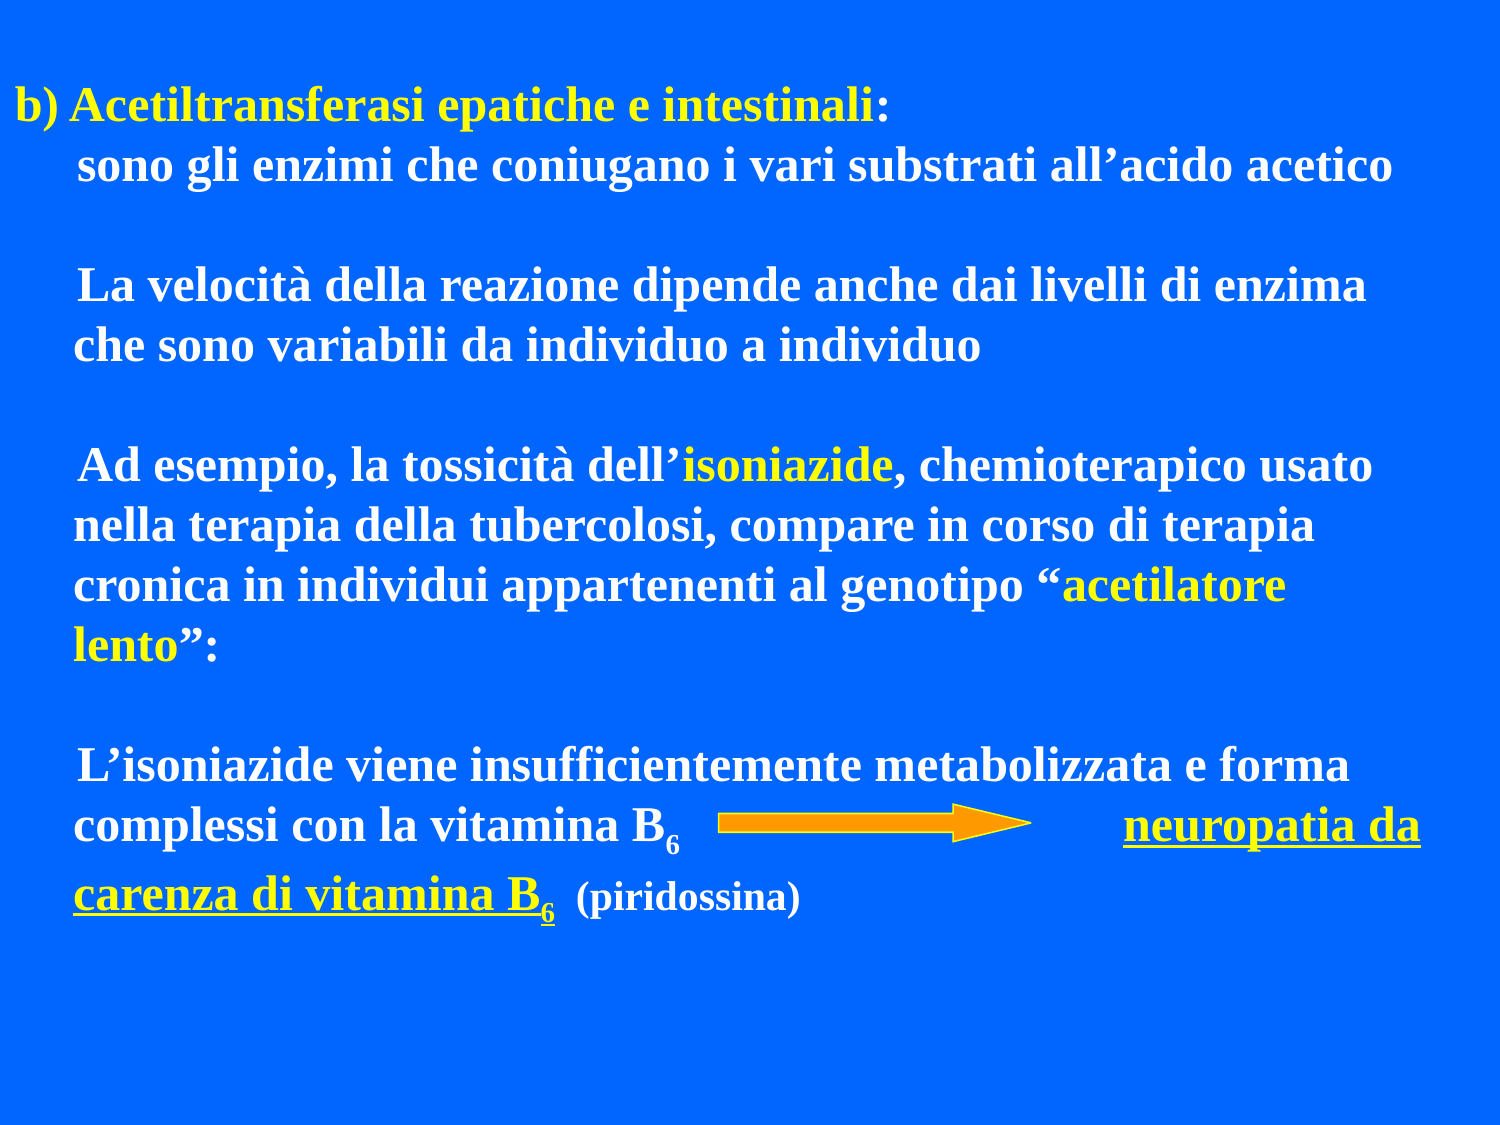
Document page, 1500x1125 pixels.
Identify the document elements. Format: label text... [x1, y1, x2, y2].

text_box [718, 804, 1032, 842]
text_box b) Acetiltransferasi epatiche e intestinali: sono gli enzimi che coniugano i vari substrati all’acido acetico La velocità della reazione dipende anche dai livelli di enzima che sono variabili da individuo a individuo Ad esempio, la tossicità dell’isoniazide, chemioterapico usato nella terapia della tubercolosi, compare in corso di terapia cronica in individui appartenenti al genotipo “acetilatore lento”: L’isoniazide viene insufficientemente metabolizzata e forma complessi con la vitamina B6 neuropatia da carenza di vitamina B6 (piridossina) [0, 64, 1453, 936]
